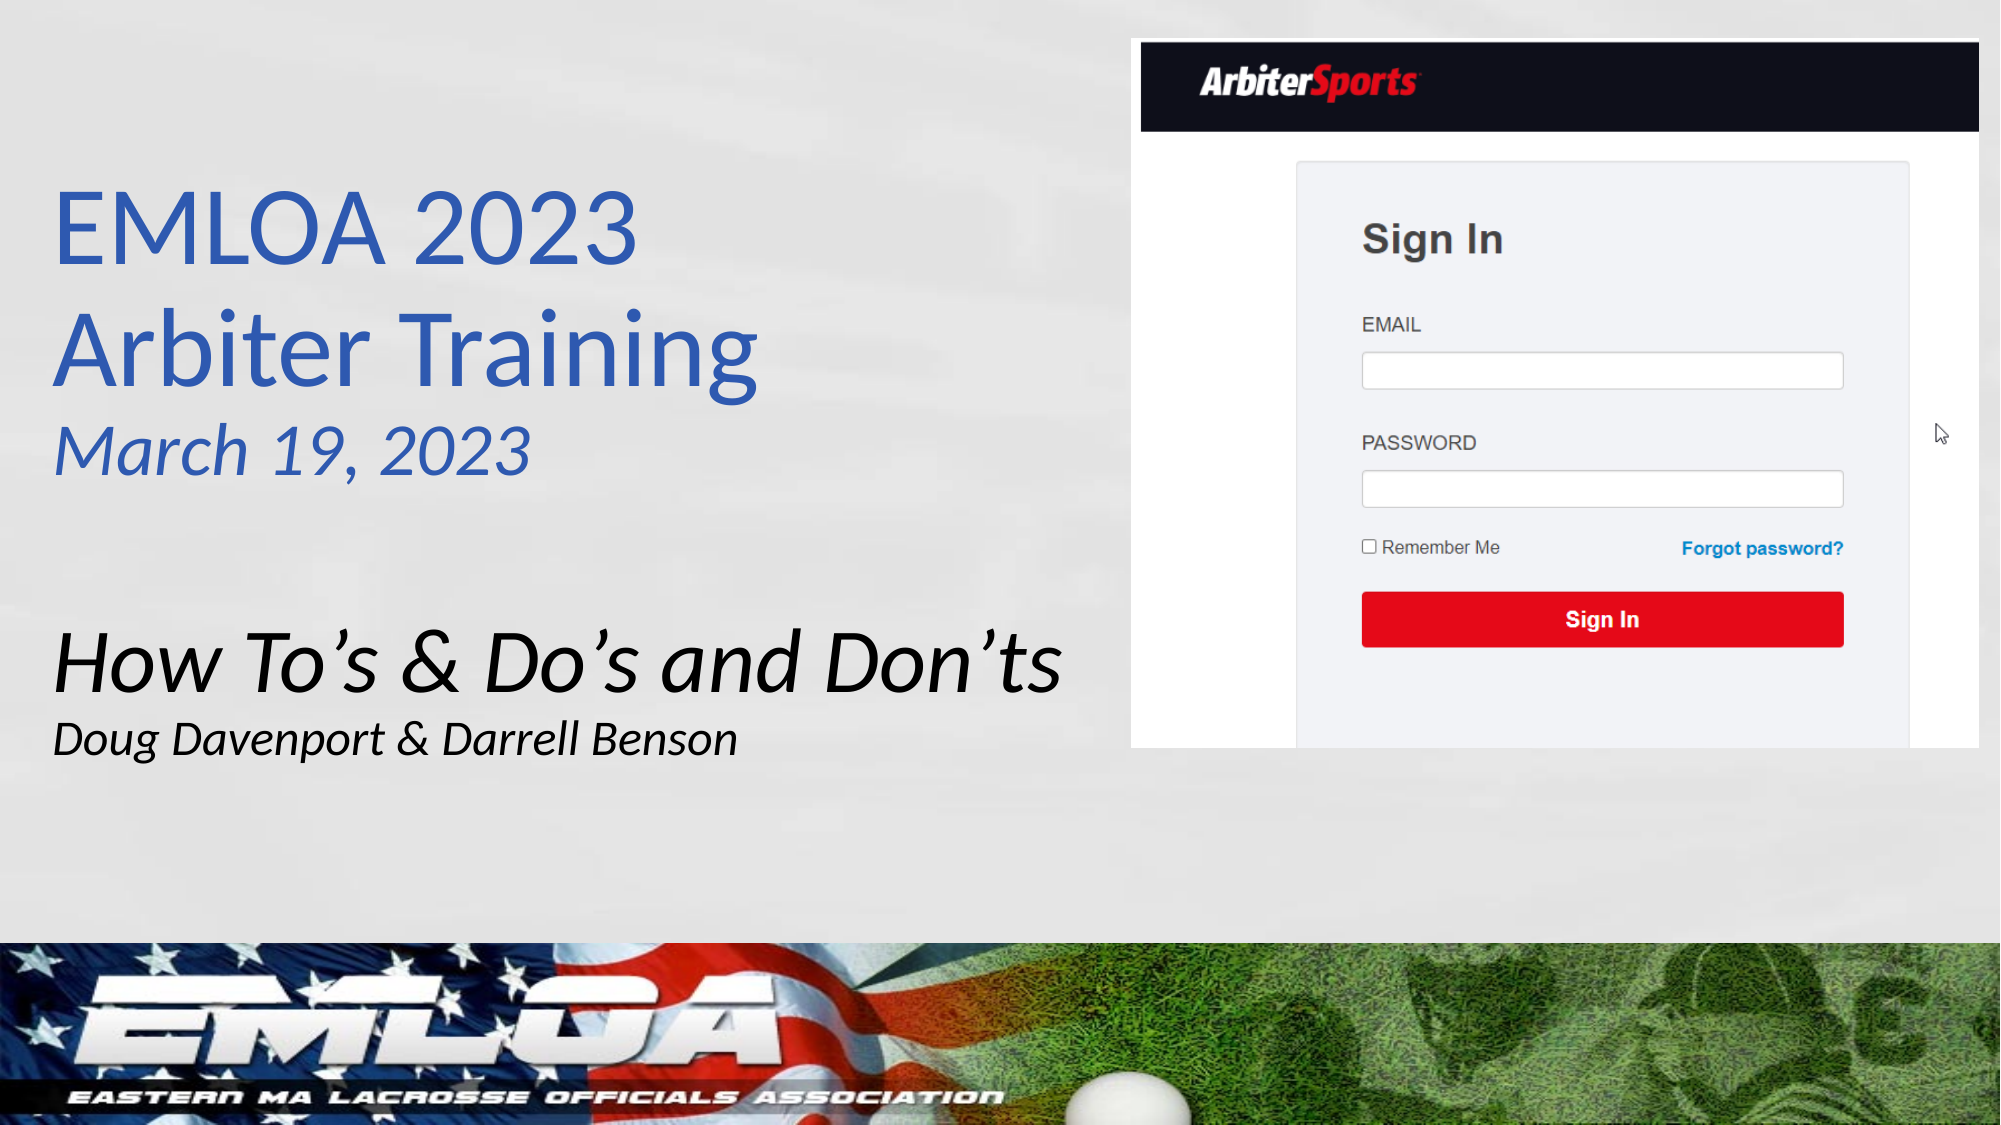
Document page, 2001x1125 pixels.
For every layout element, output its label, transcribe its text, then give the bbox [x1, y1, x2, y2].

title EMLOA 2023 Arbiter Training March 19, 2023 How To’s & Do’s and Don’ts Doug Davenport & Darrell Benson [52, 167, 1313, 766]
picture [0, 0, 2001, 1125]
